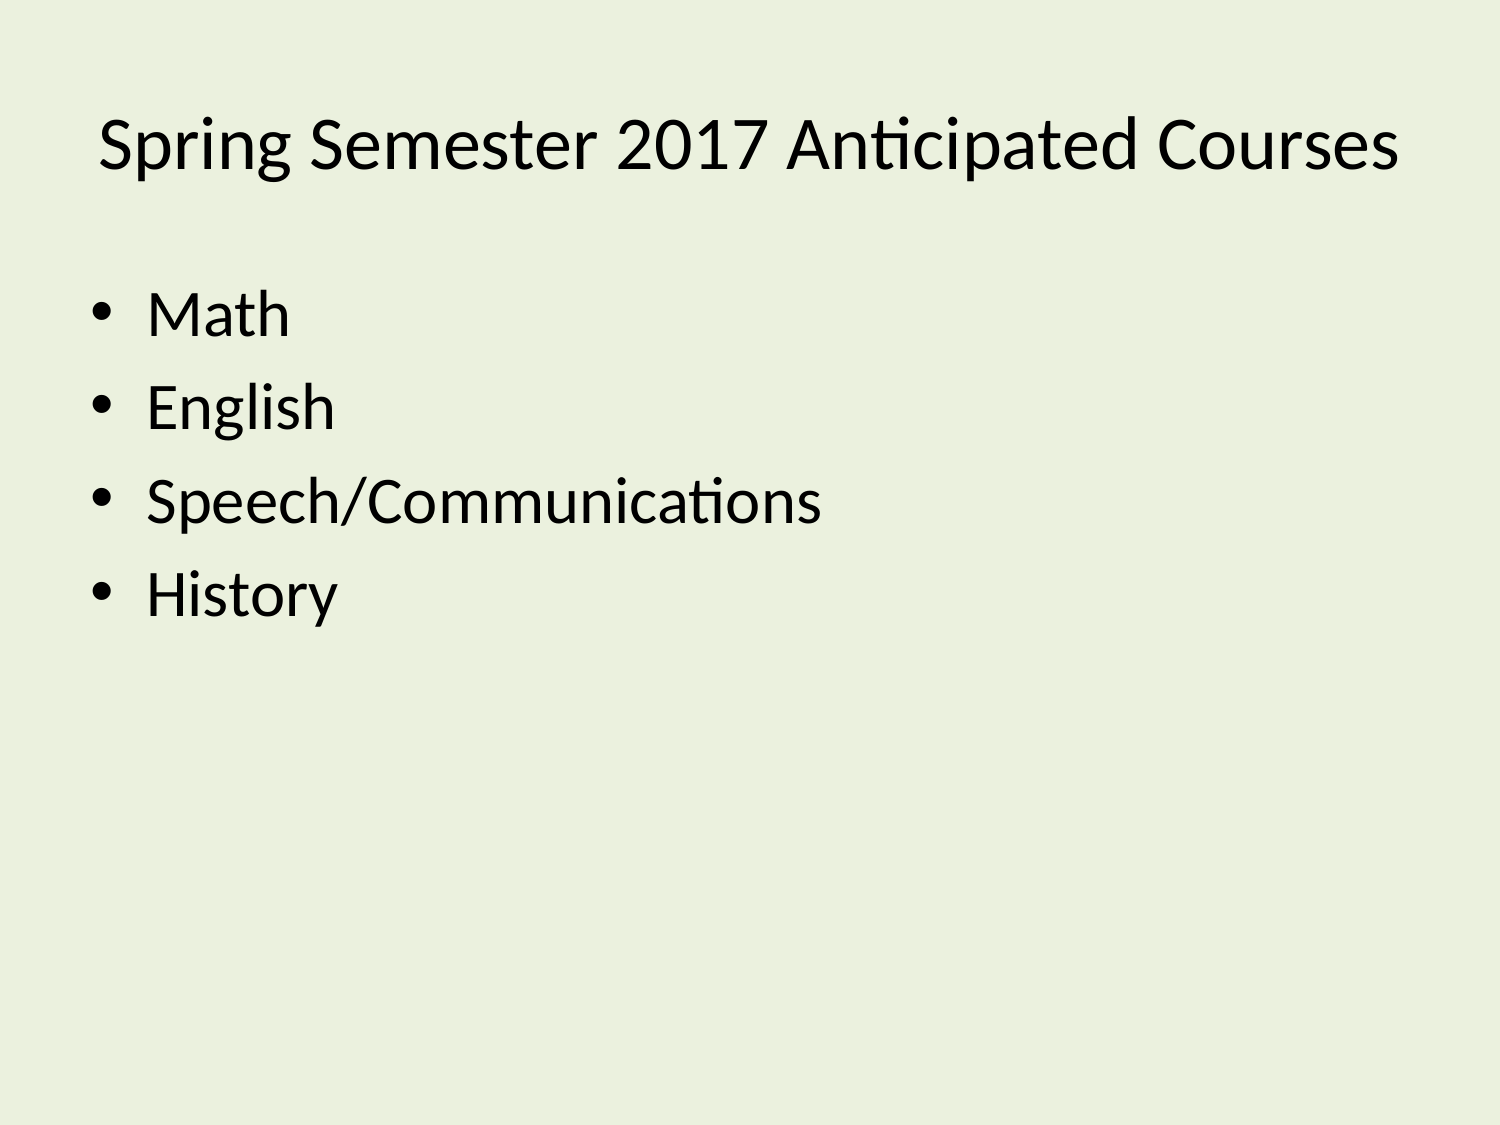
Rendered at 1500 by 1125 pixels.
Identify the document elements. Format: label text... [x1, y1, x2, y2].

title Spring Semester 2017 Anticipated Courses [75, 45, 1425, 233]
list Math English Speech/Communications History [75, 262, 1425, 1005]
